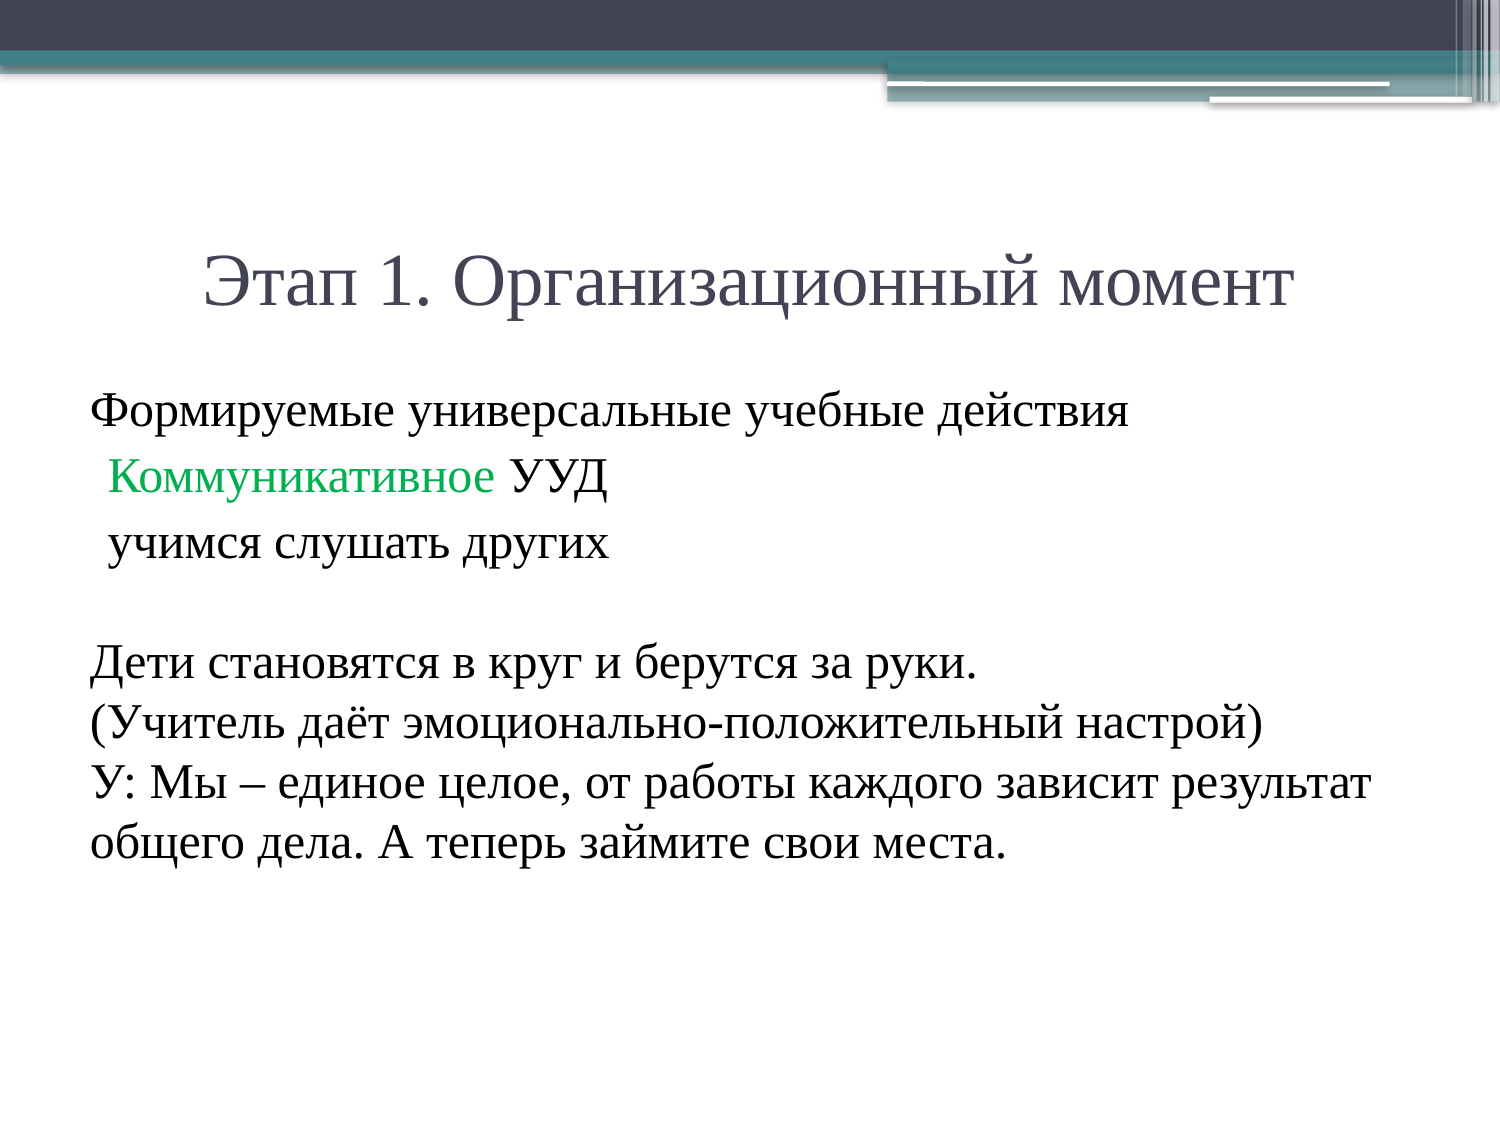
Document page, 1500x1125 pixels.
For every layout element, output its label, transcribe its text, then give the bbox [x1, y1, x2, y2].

list Формируемые универсальные учебные действия Коммуникативное УУД учимся слушать других Дети становятся в круг и берутся за руки. (Учитель даёт эмоционально-положительный настрой) У: Мы – единое целое, от работы каждого зависит результат общего дела. А теперь займите свои места. [75, 368, 1425, 1079]
title Этап 1. Организационный момент [75, 187, 1425, 363]
